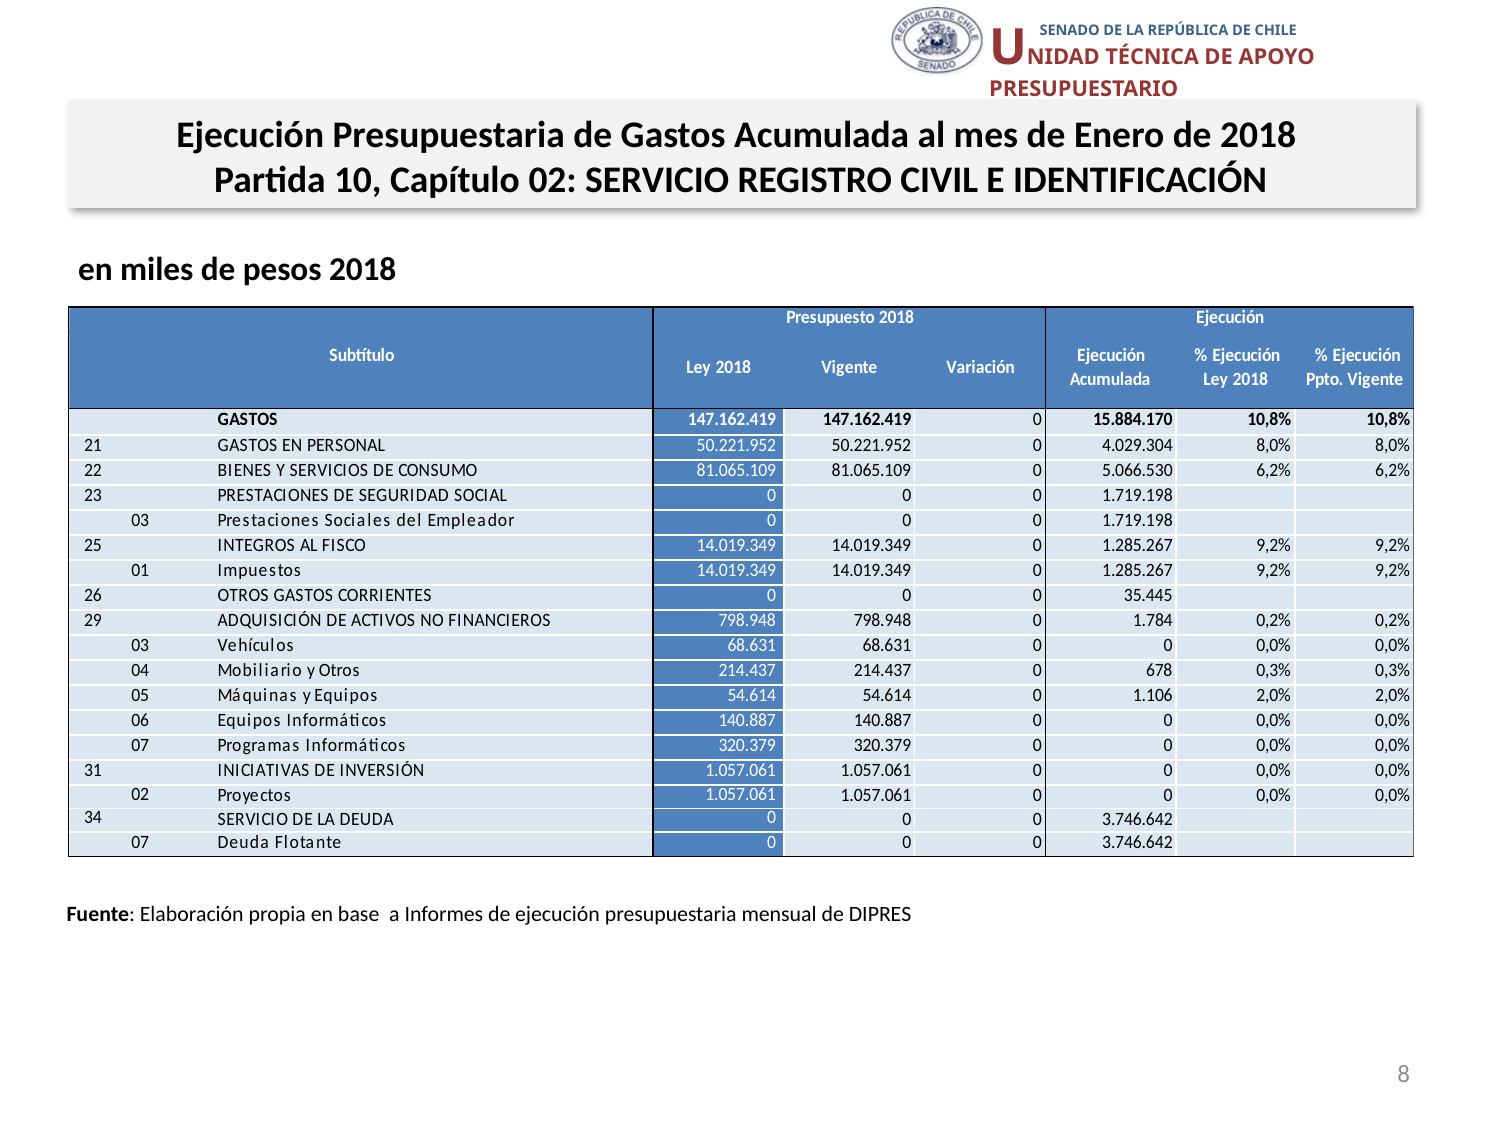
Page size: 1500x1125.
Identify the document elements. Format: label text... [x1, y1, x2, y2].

slide_number 8 [1074, 1042, 1425, 1103]
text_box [67, 305, 1416, 858]
picture [891, 7, 985, 76]
footer Fuente: Elaboración propia en base a Informes de ejecución presupuestaria mensual de DIPRES [51, 892, 1431, 953]
text_box Ejecución Presupuestaria de Gastos Acumulada al mes de Enero de 2018 Partida 10, Capítulo 02: SERVICIO REGISTRO CIVIL E IDENTIFICACIÓN [67, 101, 1415, 208]
text_box en miles de pesos 2018 [63, 239, 1414, 308]
